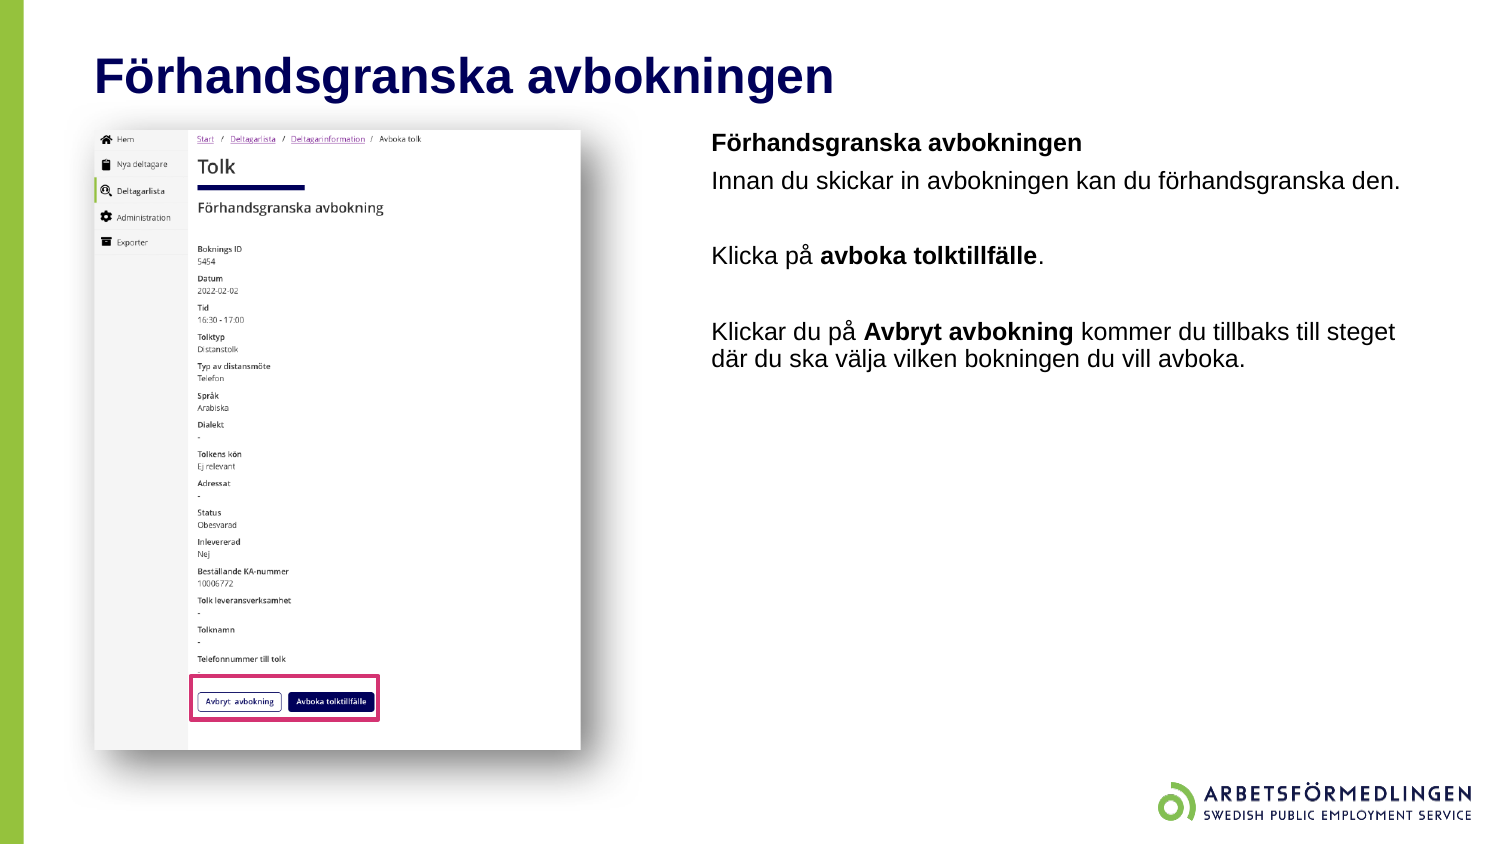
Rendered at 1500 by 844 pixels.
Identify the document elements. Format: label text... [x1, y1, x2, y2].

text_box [93, 129, 581, 750]
list Förhandsgranska avbokningen Innan du skickar in avbokningen kan du förhandsgranska den. Klicka på avboka tolktillfälle. Klickar du på Avbryt avbokning kommer du tillbaks till steget där du ska välja vilken bokningen du vill avboka. [711, 130, 1406, 565]
title Förhandsgranska avbokningen [94, 0, 1312, 104]
picture [1158, 782, 1471, 821]
